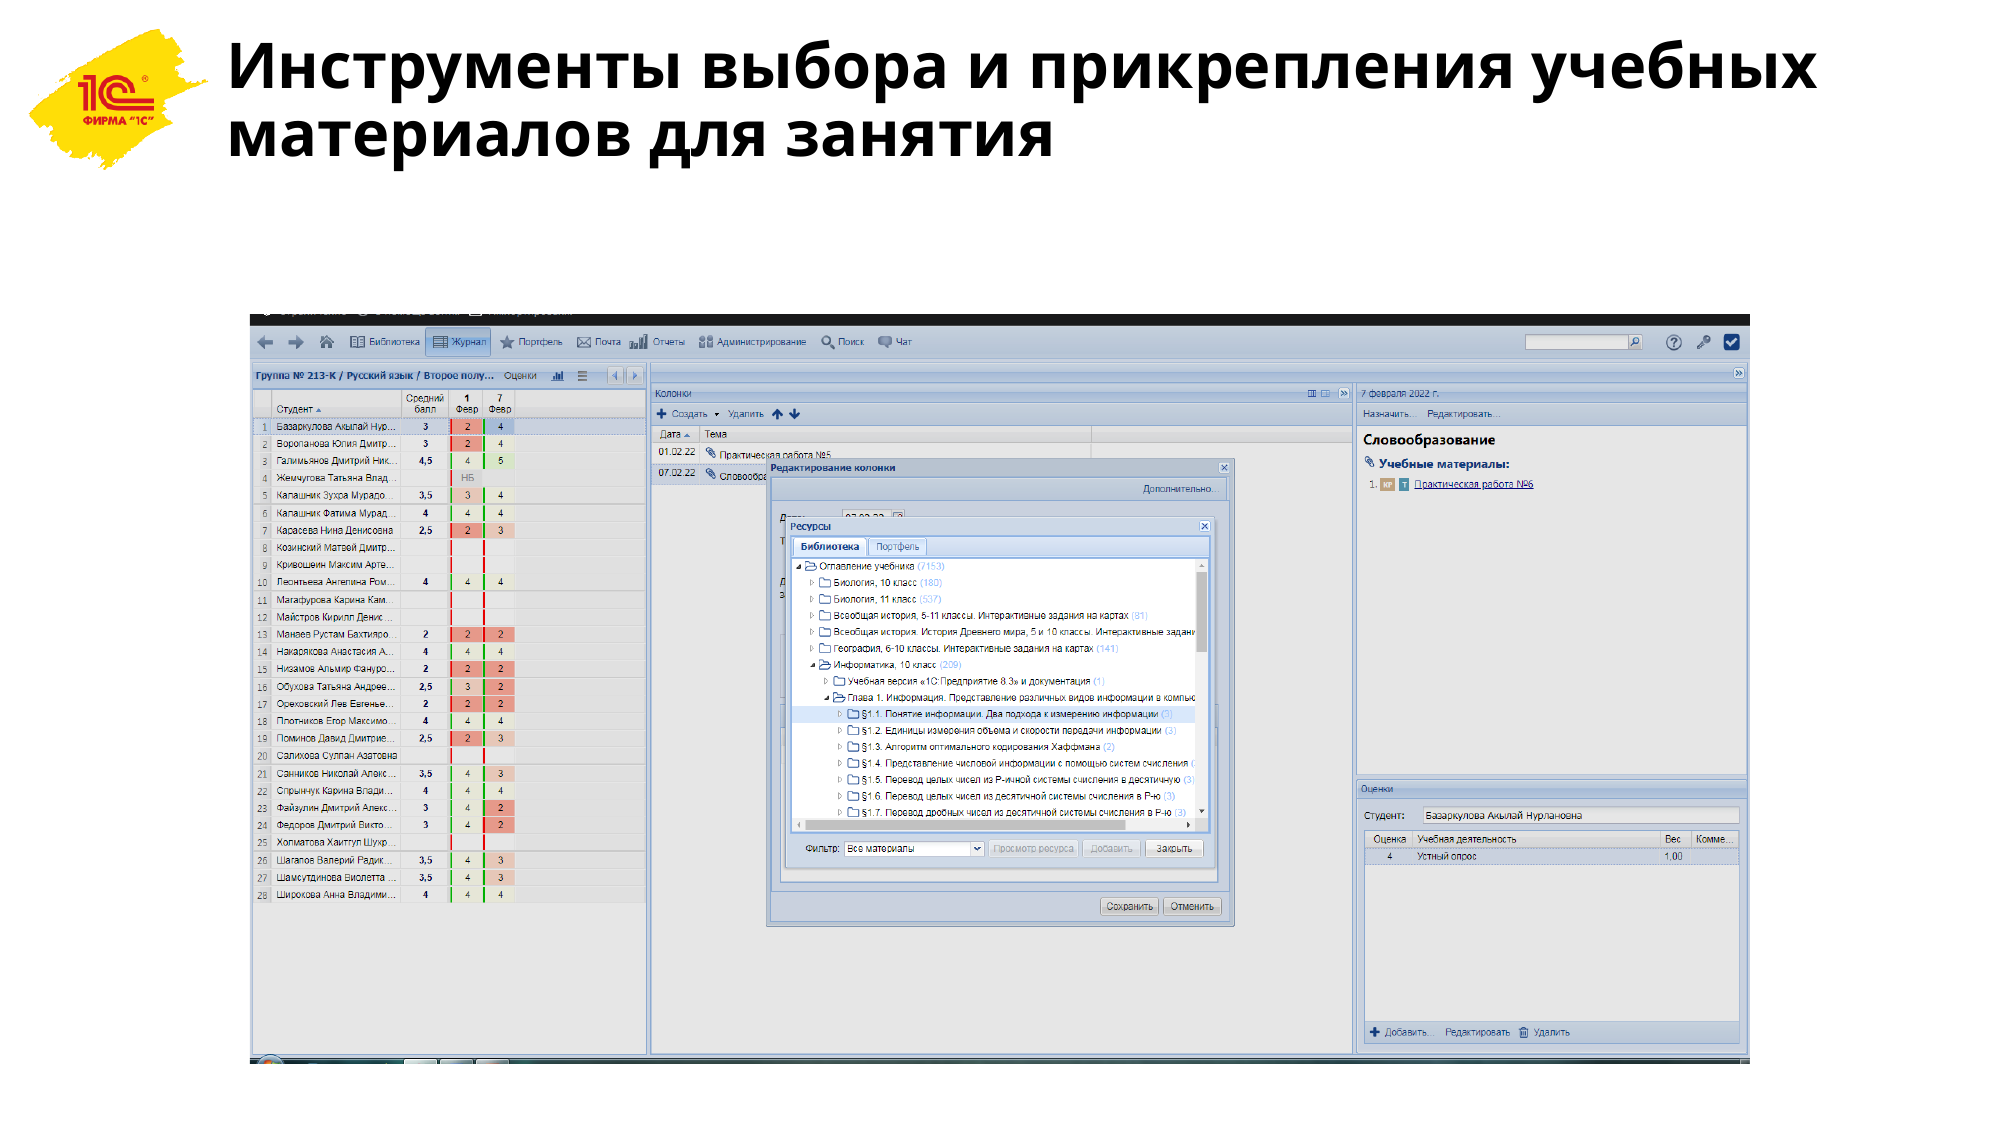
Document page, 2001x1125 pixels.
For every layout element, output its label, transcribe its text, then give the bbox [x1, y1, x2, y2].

picture [249, 314, 1750, 1064]
picture [23, 24, 211, 173]
title Инструменты выбора и прикрепления учебных материалов для занятия [211, 24, 1863, 179]
